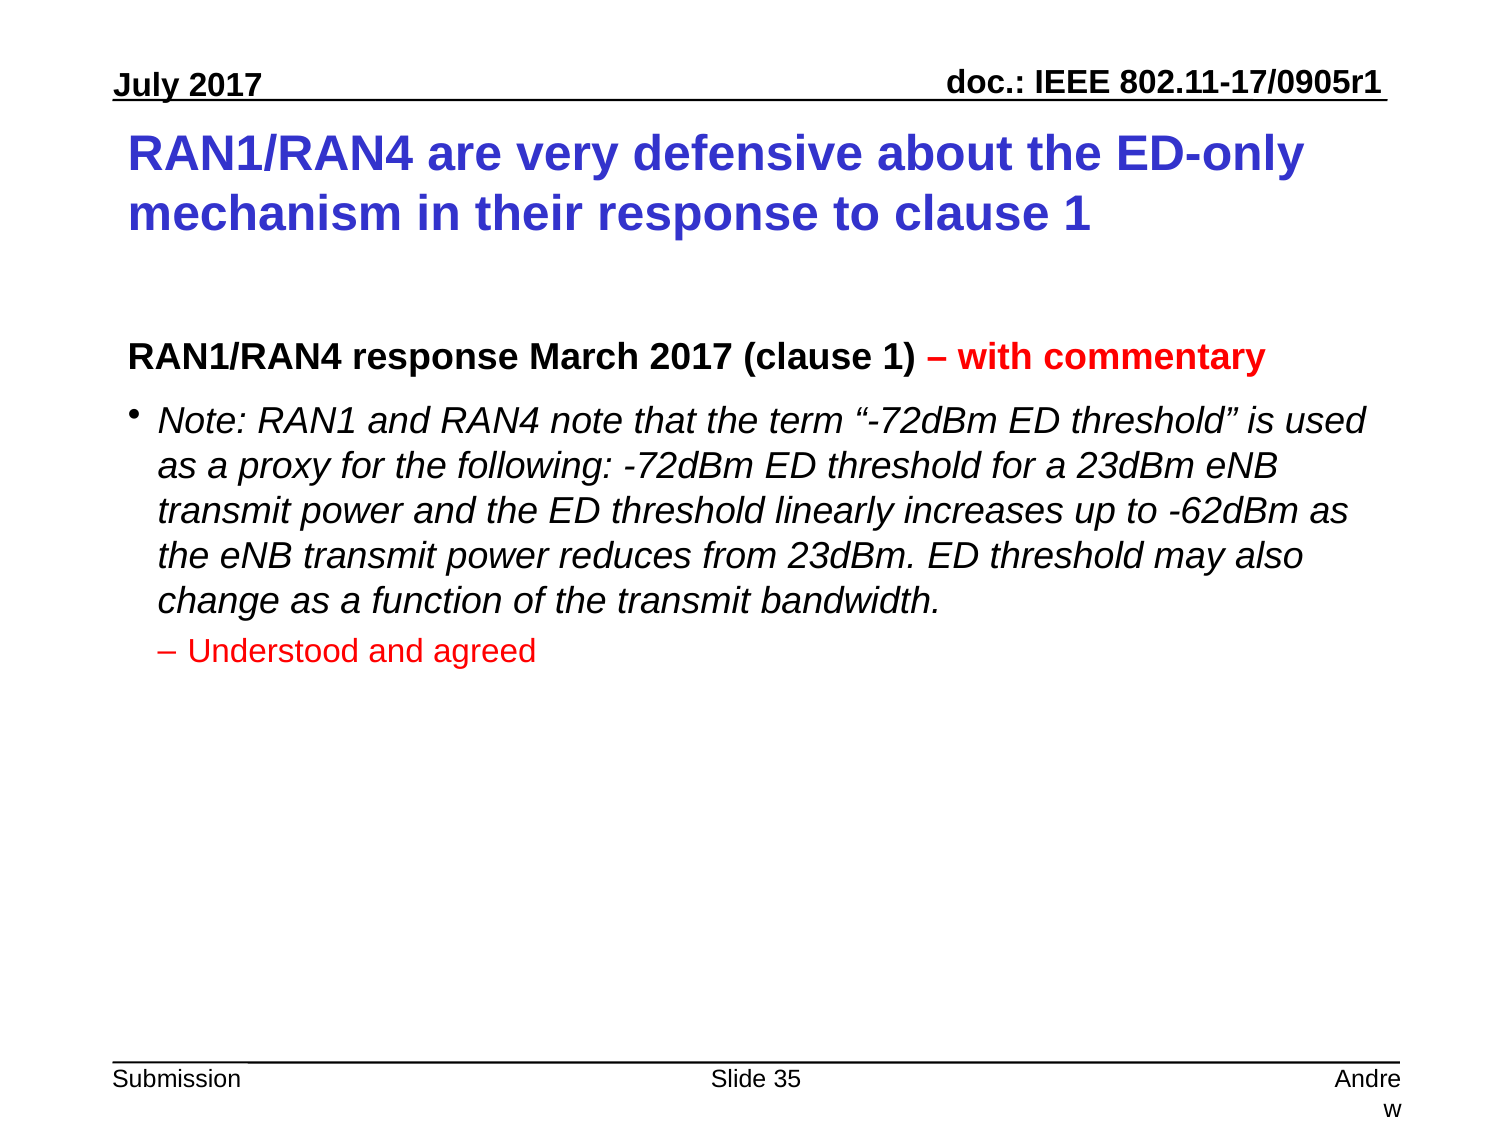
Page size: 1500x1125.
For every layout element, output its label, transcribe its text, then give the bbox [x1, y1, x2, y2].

list RAN1/RAN4 response March 2017 (clause 1) – with commentary Note: RAN1 and RAN4 note that the term “-72dBm ED threshold” is used as a proxy for the following: -72dBm ED threshold for a 23dBm eNB transmit power and the ED threshold linearly increases up to -62dBm as the eNB transmit power reduces from 23dBm. ED threshold may also change as a function of the transmit bandwidth. Understood and agreed [112, 324, 1388, 1000]
slide_number Slide 35 [709, 1061, 803, 1093]
footer Andrew Myles, Cisco [1320, 1061, 1402, 1093]
title RAN1/RAN4 are very defensive about the ED-only mechanism in their response to clause 1 [112, 112, 1388, 288]
